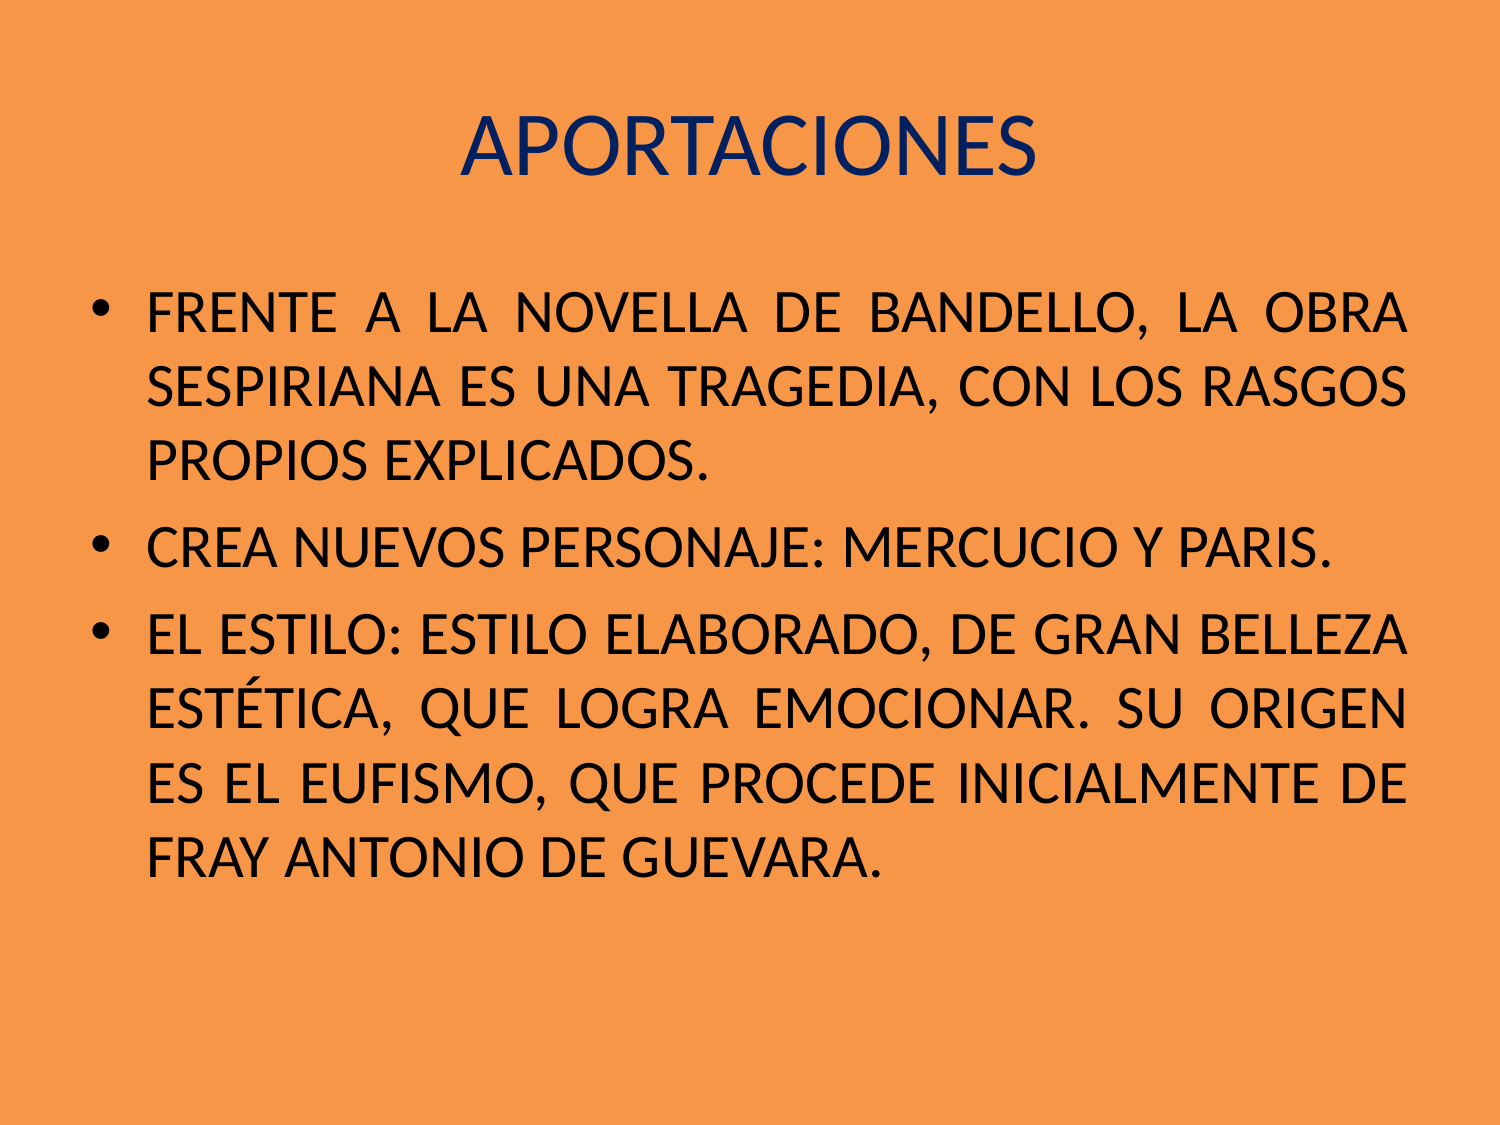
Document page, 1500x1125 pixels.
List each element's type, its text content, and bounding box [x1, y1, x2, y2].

title APORTACIONES [75, 45, 1425, 233]
list FRENTE A LA NOVELLA DE BANDELLO, LA OBRA SESPIRIANA ES UNA TRAGEDIA, CON LOS RASGOS PROPIOS EXPLICADOS. CREA NUEVOS PERSONAJE: MERCUCIO Y PARIS. EL ESTILO: ESTILO ELABORADO, DE GRAN BELLEZA ESTÉTICA, QUE LOGRA EMOCIONAR. SU ORIGEN ES EL EUFISMO, QUE PROCEDE INICIALMENTE DE FRAY ANTONIO DE GUEVARA. [75, 262, 1425, 1005]
